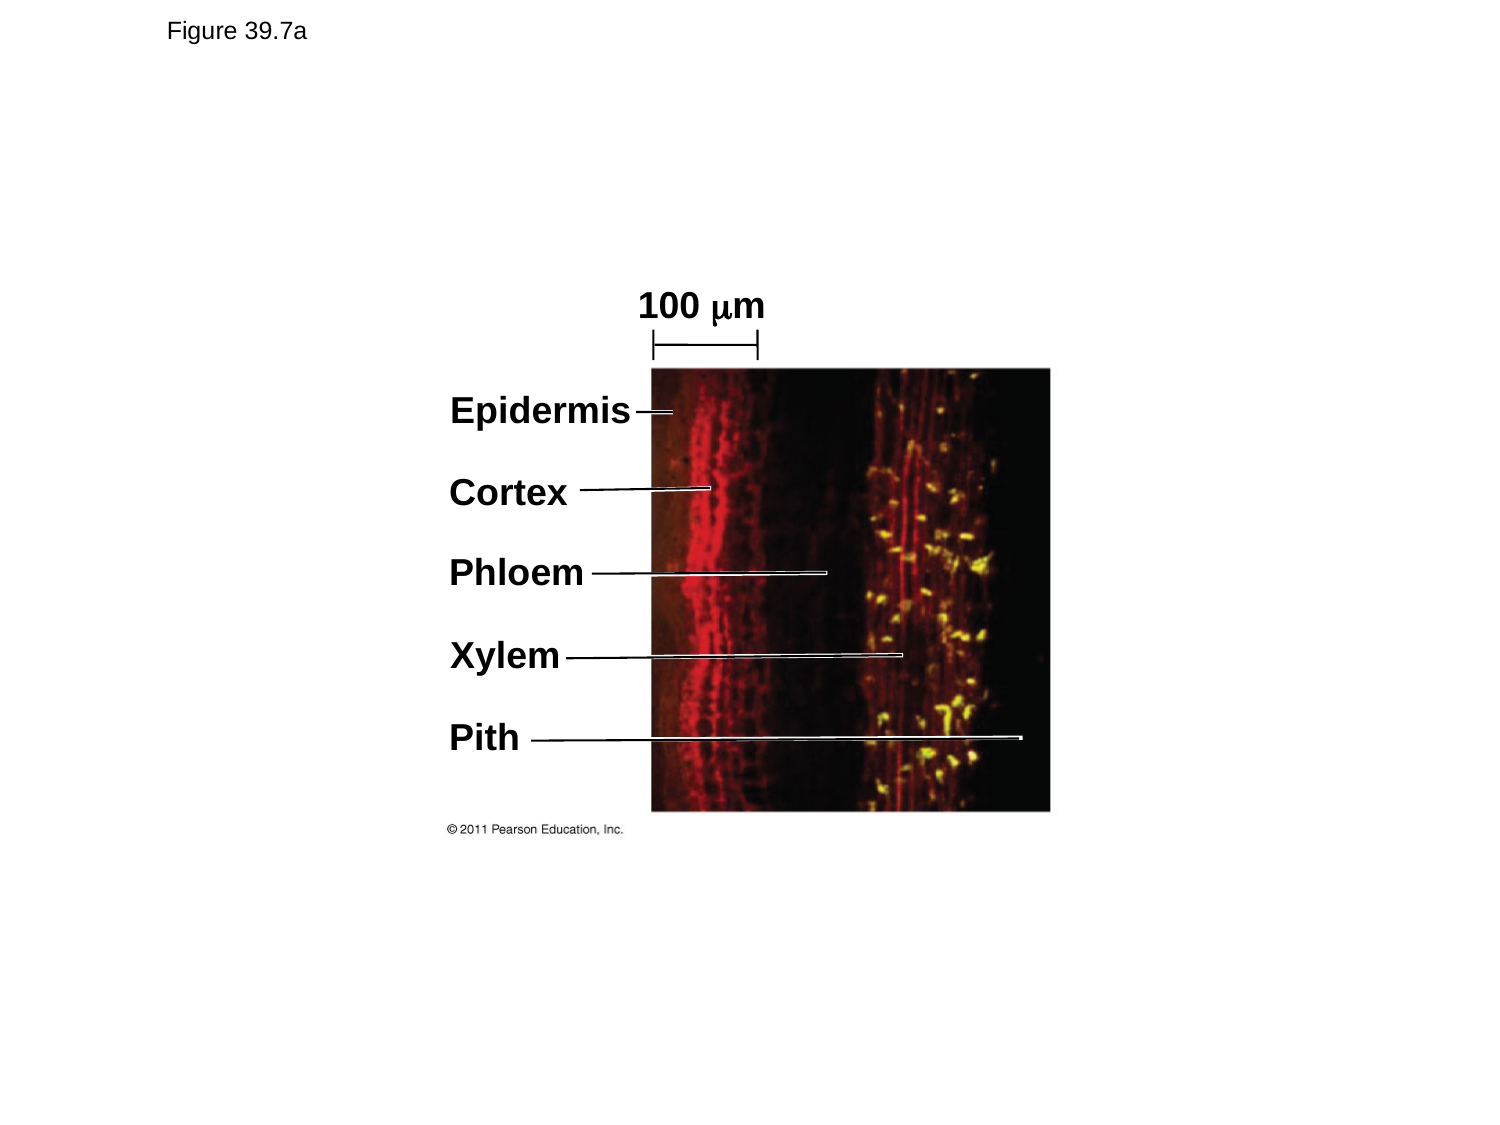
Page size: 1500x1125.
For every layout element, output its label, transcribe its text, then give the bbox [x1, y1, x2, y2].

title Figure 39.7a [24, 4, 450, 55]
picture [441, 279, 1059, 846]
